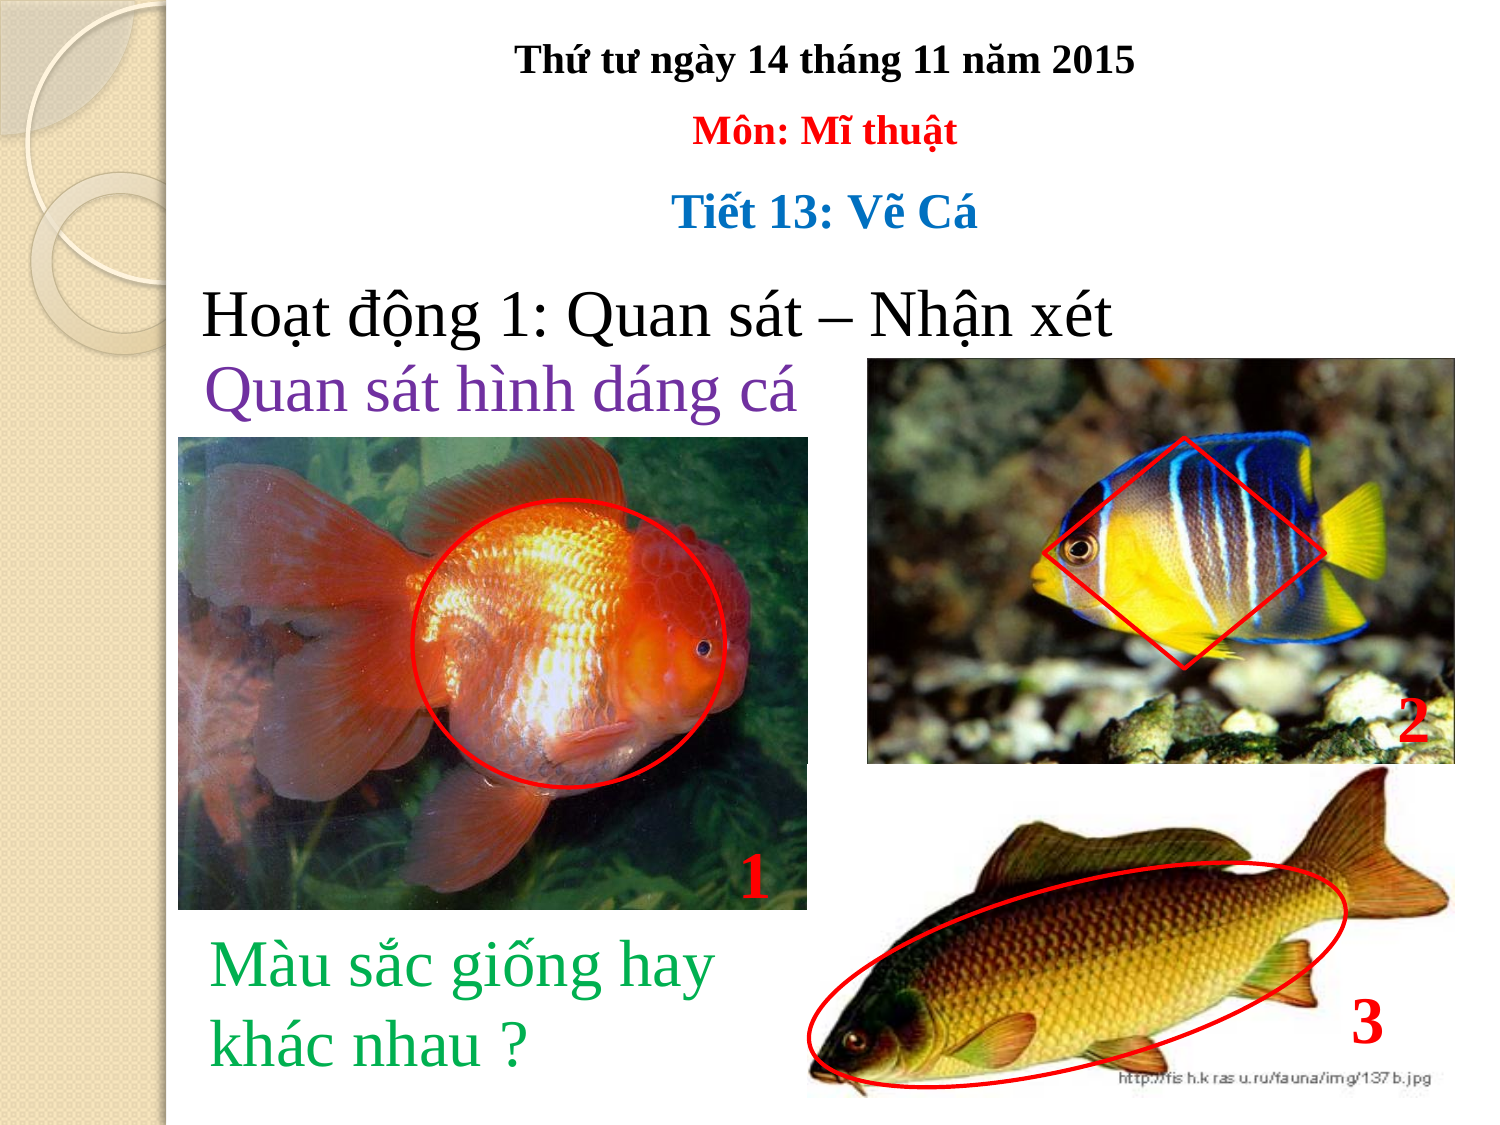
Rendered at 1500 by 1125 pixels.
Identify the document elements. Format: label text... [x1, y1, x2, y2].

text_box Thứ tư ngày 14 tháng 11 năm 2015 Môn: Mĩ thuật Tiết 13: Vẽ Cá [387, 24, 1263, 246]
text_box Hoạt động 1: Quan sát – Nhận xét [186, 262, 1129, 357]
text_box Màu sắc giống hay khác nhau ? [194, 921, 749, 1088]
text_box Quan sát hình dáng cá [189, 337, 815, 433]
picture [178, 357, 1455, 1098]
